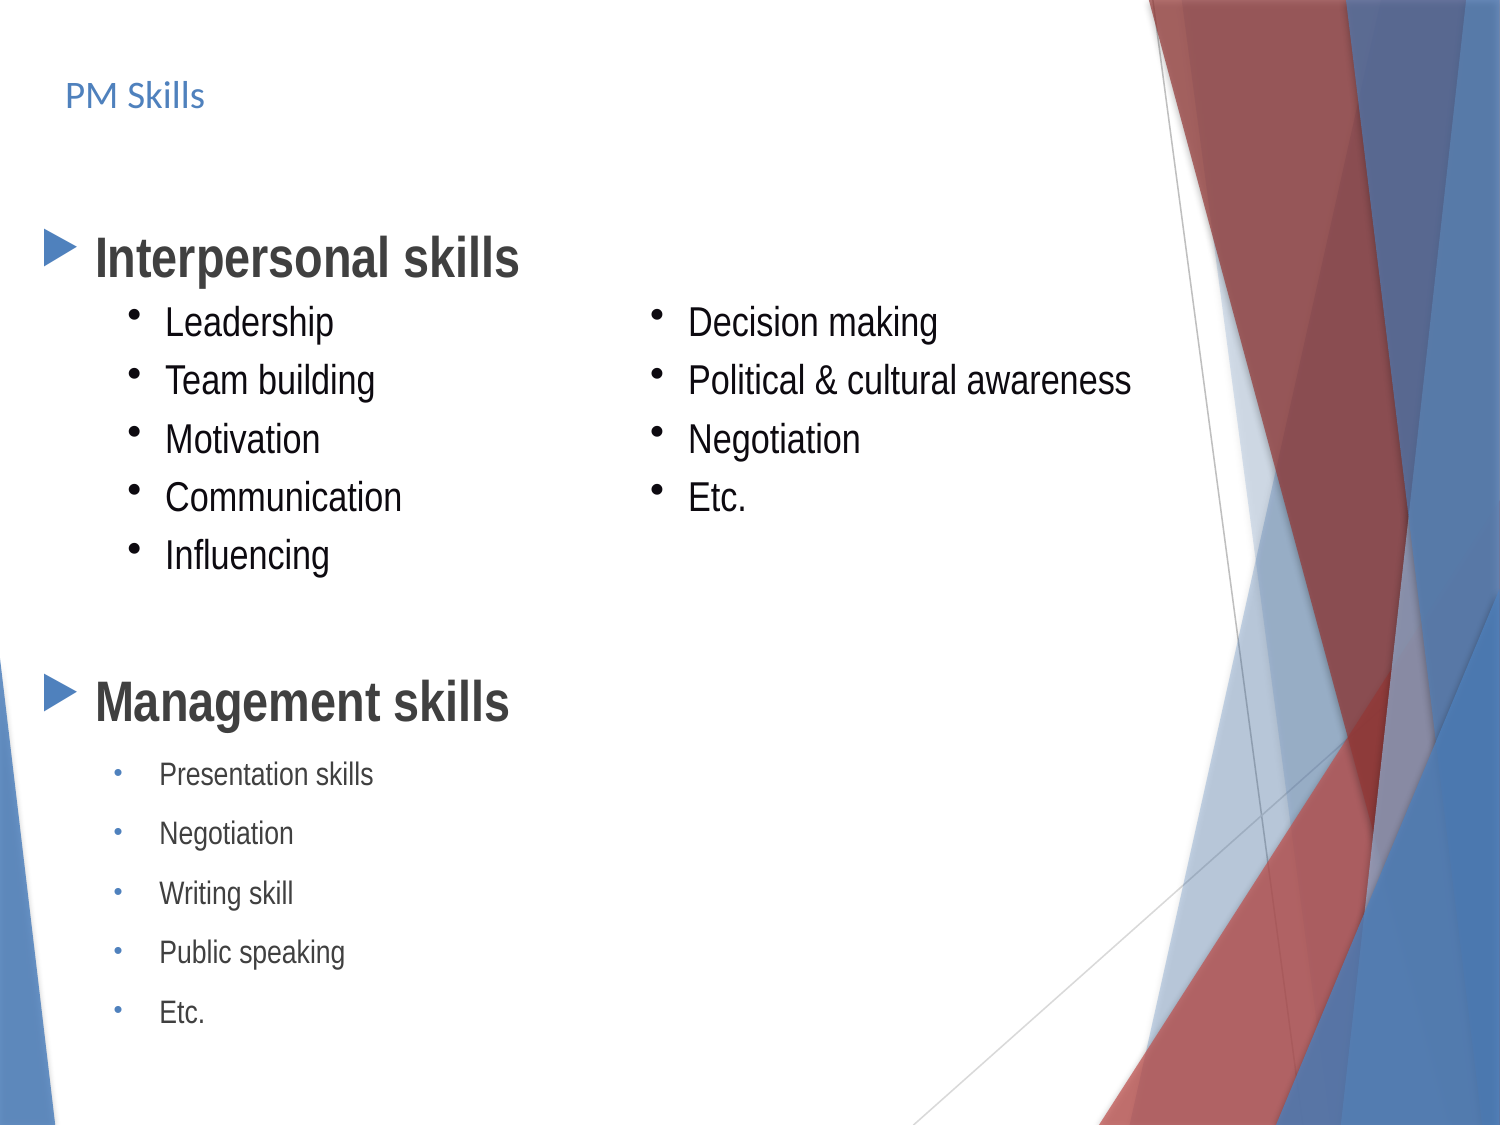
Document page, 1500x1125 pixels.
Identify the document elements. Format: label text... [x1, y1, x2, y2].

title PM Skills [50, 62, 1300, 125]
list Interpersonal skills Management skills Presentation skills Negotiation Writing skill Public speaking Etc. [24, 212, 1350, 1038]
text_box Leadership Team building Motivation Communication Influencing Decision making Political & cultural awareness Negotiation Etc. [112, 287, 1188, 600]
